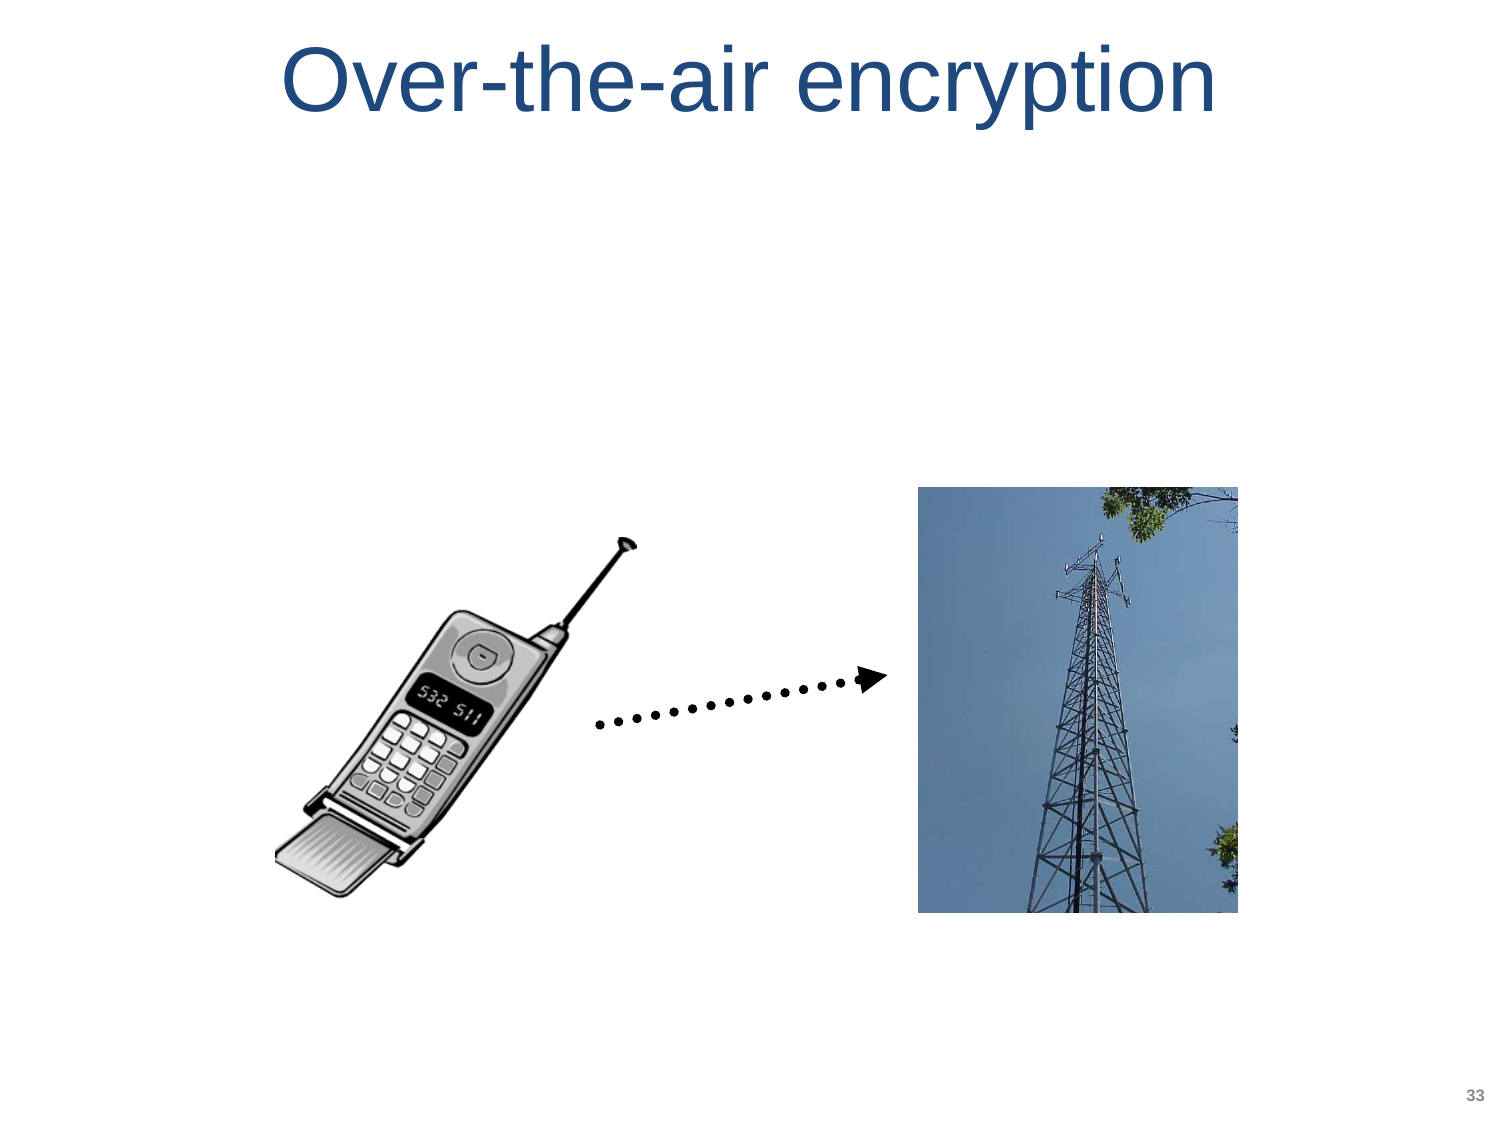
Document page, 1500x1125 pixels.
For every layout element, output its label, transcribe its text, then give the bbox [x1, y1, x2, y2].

title Over-the-air encryption [75, 0, 1425, 150]
slide_number 33 [1397, 1065, 1500, 1125]
picture [918, 487, 1238, 913]
picture [274, 537, 637, 901]
text_box [874, 671, 888, 684]
